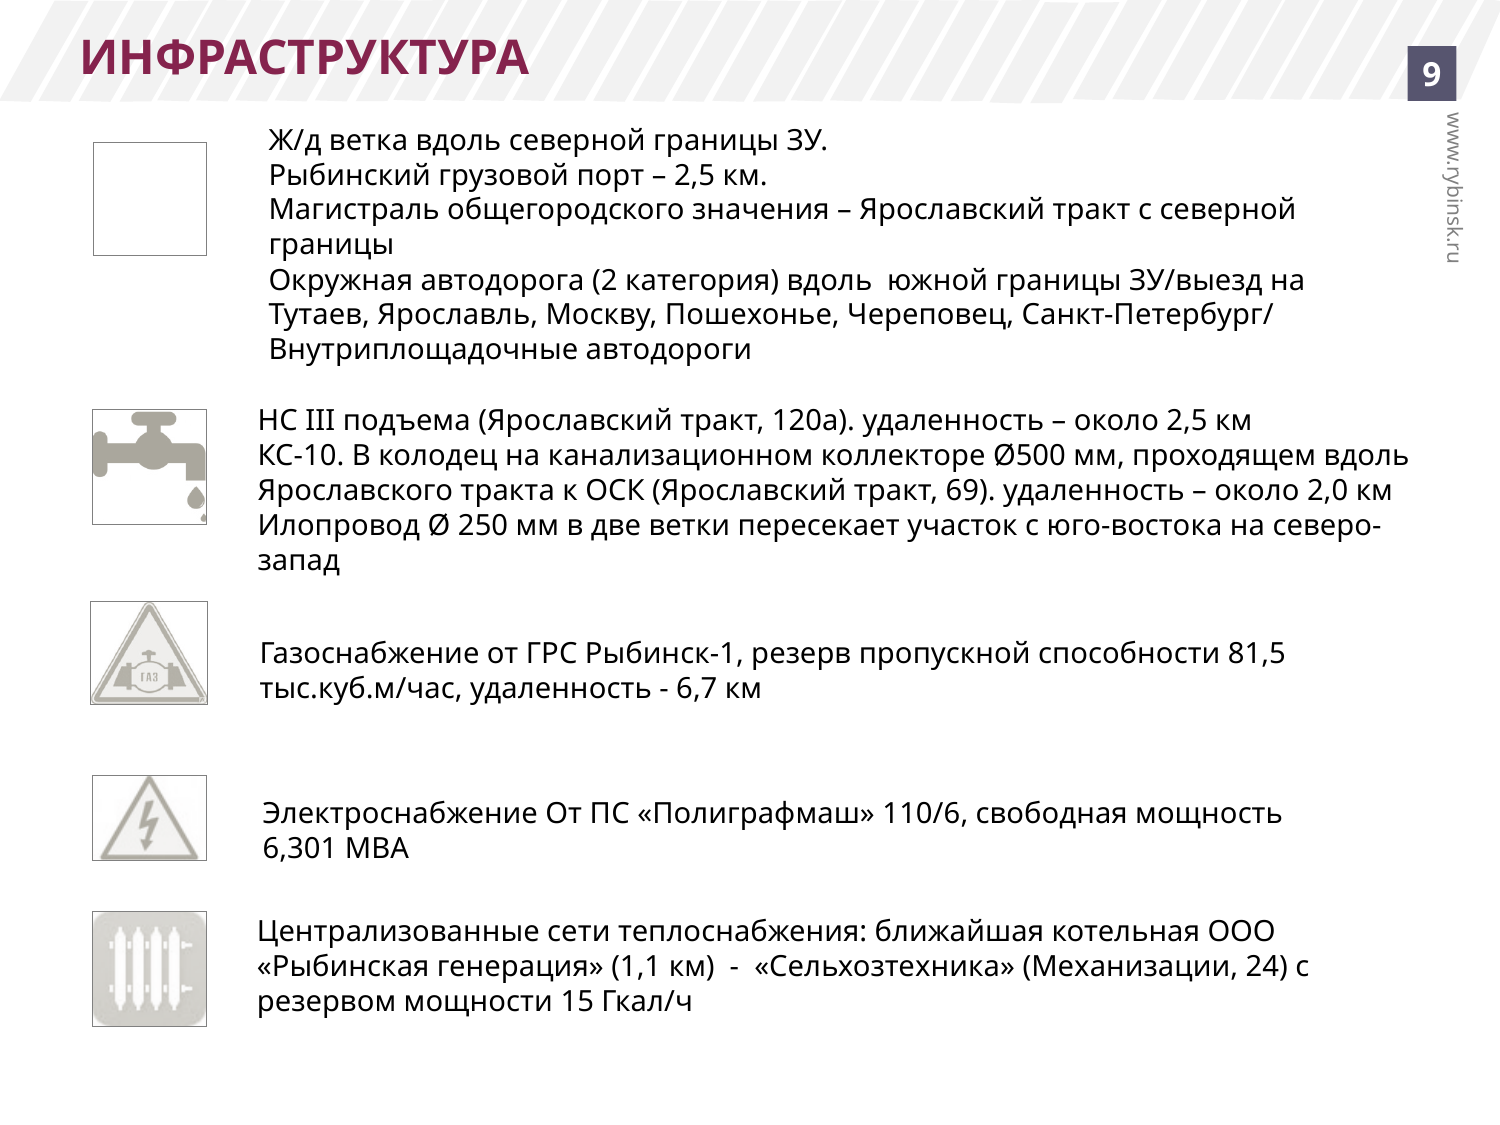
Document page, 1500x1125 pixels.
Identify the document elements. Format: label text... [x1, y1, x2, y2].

text_box Газоснабжение от ГРС Рыбинск-1, резерв пропускной способности 81,5 тыс.куб.м/час, удаленность - 6,7 км [244, 627, 1471, 712]
picture [91, 774, 207, 861]
picture [91, 409, 207, 525]
picture [93, 142, 207, 256]
picture [90, 601, 209, 705]
picture [91, 911, 207, 1027]
text_box Электроснабжение От ПС «Полиграфмаш» 110/6, свободная мощность 6,301 МВА [247, 786, 1500, 872]
text_box www.rybinsk.ru [1435, 127, 1476, 279]
text_box Ж/д ветка вдоль северной границы ЗУ. Рыбинский грузовой порт – 2,5 км. Магистраль общегородского значения – Ярославский тракт с северной границы Окружная автодорога (2 категория) вдоль южной границы ЗУ/выезд на Тутаев, Ярославль, Москву, Пошехонье, Череповец, Санкт-Петербург/ Внутриплощадочные автодороги [253, 127, 1388, 373]
text_box НС III подъема (Ярославский тракт, 120а). удаленность – около 2,5 км КС-10. В колодец на канализационном коллекторе Ø500 мм, проходящем вдоль Ярославского тракта к ОСК (Ярославский тракт, 69). удаленность – около 2,0 км Илопровод Ø 250 мм в две ветки пересекает участок с юго-востока на северо-запад [242, 394, 1471, 584]
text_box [25, 0, 1486, 119]
text_box Централизованные сети теплоснабжения: ближайшая котельная ООО «Рыбинская генерация» (1,1 км) - «Сельхозтехника» (Механизации, 24) с резервом мощности 15 Гкал/ч [242, 905, 1447, 1025]
